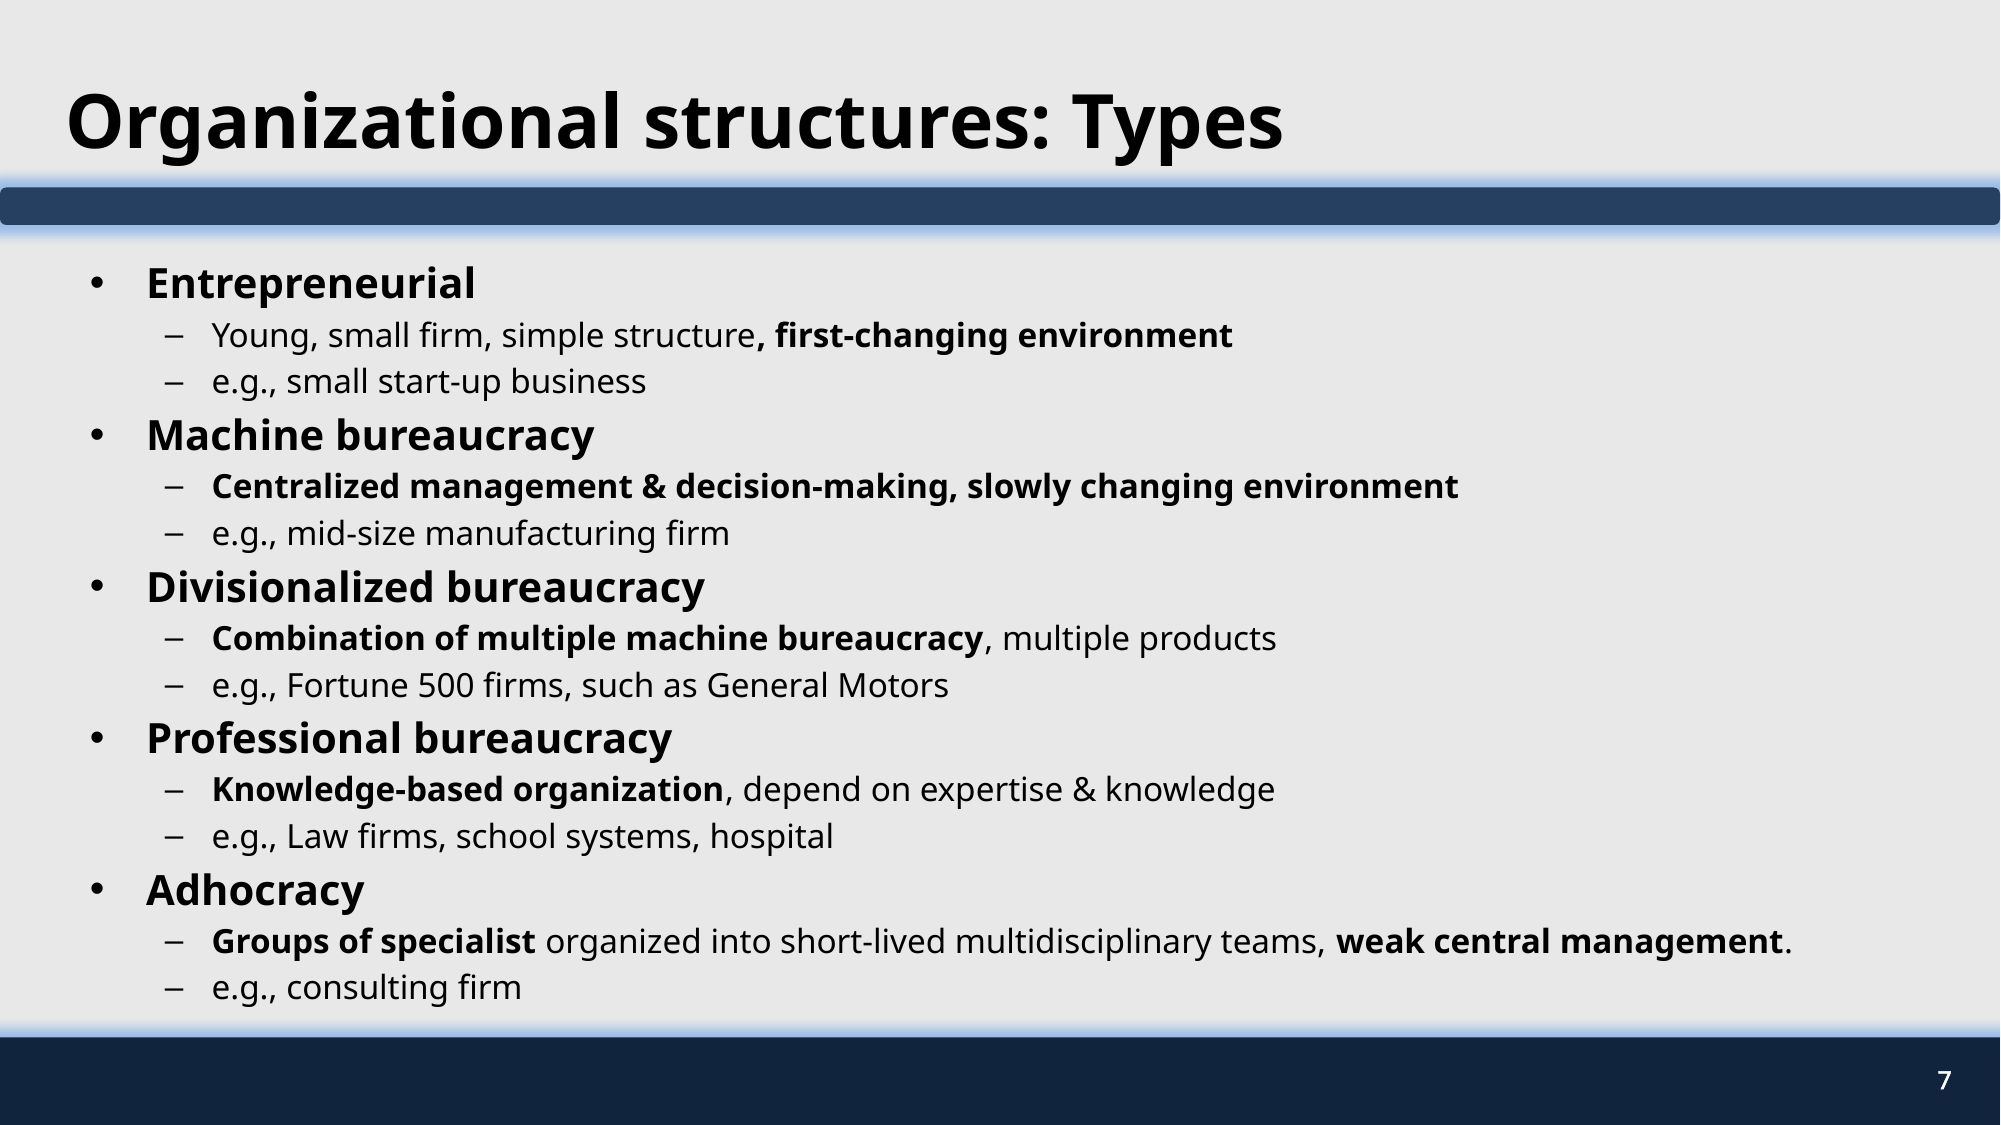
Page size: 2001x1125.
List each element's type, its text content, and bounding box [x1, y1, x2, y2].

list Entrepreneurial Young, small firm, simple structure, first-changing environment e.g., small start-up business Machine bureaucracy Centralized management & decision-making, slowly changing environment e.g., mid-size manufacturing firm Divisionalized bureaucracy Combination of multiple machine bureaucracy, multiple products e.g., Fortune 500 firms, such as General Motors Professional bureaucracy Knowledge-based organization, depend on expertise & knowledge e.g., Law firms, school systems, hospital Adhocracy Groups of specialist organized into short-lived multidisciplinary teams, weak central management. e.g., consulting firm [75, 249, 1884, 1000]
title Organizational structures: Types [49, 62, 1784, 176]
slide_number 7 [1883, 1050, 1967, 1113]
